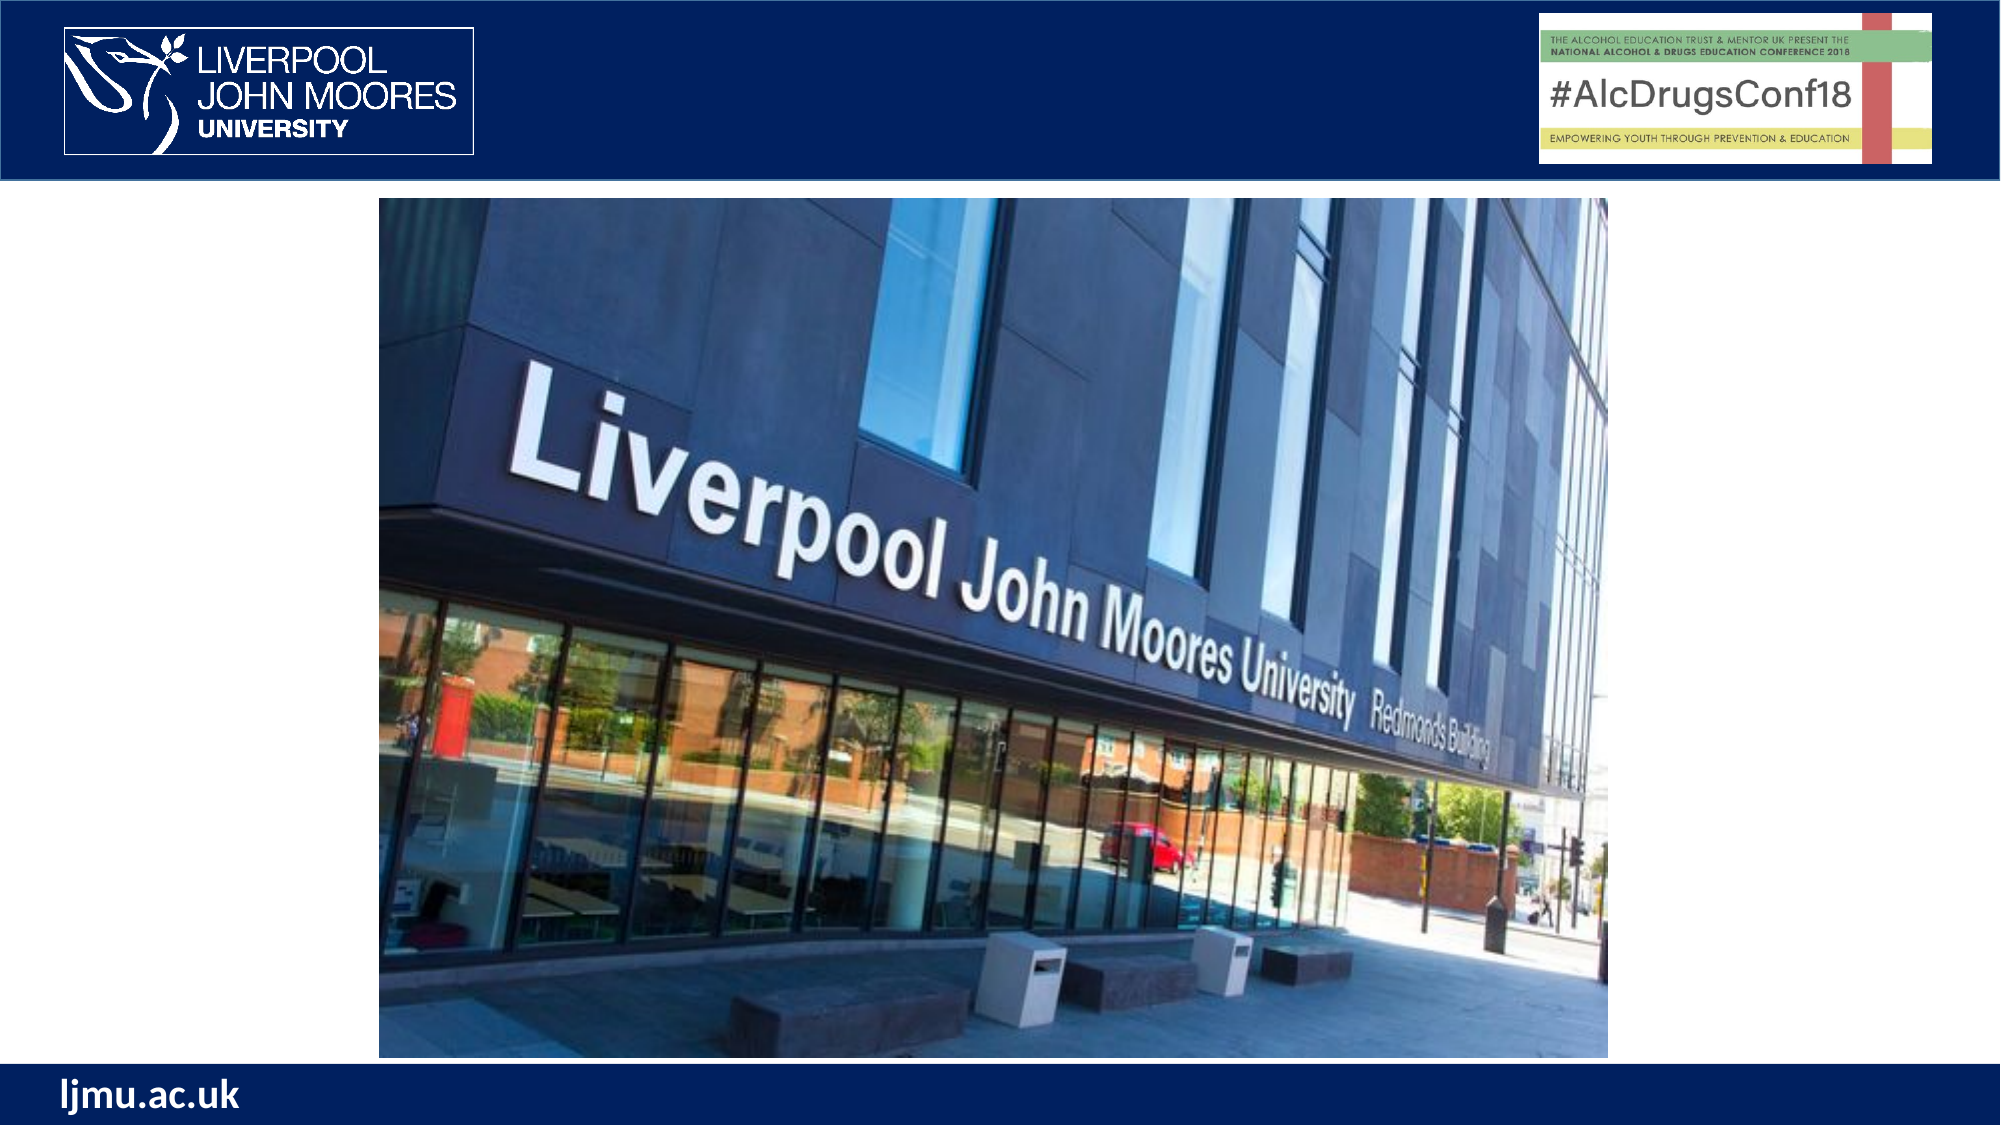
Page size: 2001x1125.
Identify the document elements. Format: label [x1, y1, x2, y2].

picture [1539, 13, 1932, 164]
picture [379, 197, 1608, 1058]
picture [50, 16, 487, 166]
